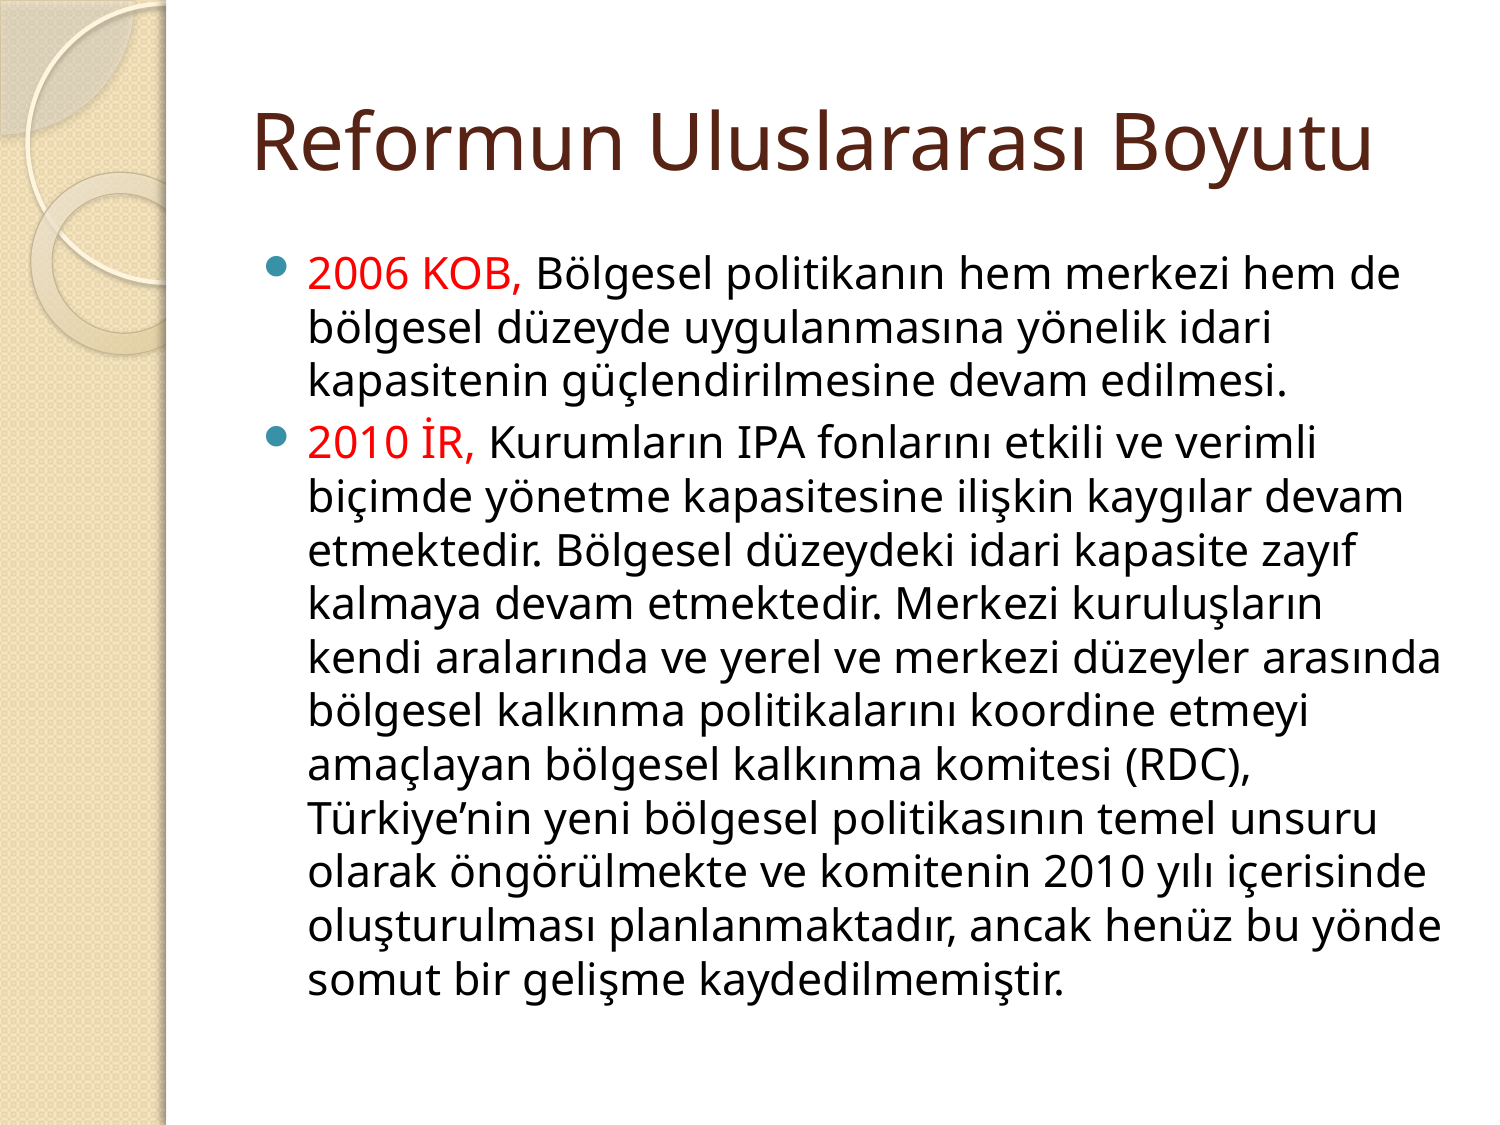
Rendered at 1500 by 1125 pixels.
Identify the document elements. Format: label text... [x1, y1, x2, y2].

list 2006 KOB, Bölgesel politikanın hem merkezi hem de bölgesel düzeyde uygulanmasına yönelik idari kapasitenin güçlendirilmesine devam edilmesi. 2010 İR, Kurumların IPA fonlarını etkili ve verimli biçimde yönetme kapasitesine ilişkin kaygılar devam etmektedir. Bölgesel düzeydeki idari kapasite zayıf kalmaya devam etmektedir. Merkezi kuruluşların kendi aralarında ve yerel ve merkezi düzeyler arasında bölgesel kalkınma politikalarını koordine etmeyi amaçlayan bölgesel kalkınma komitesi (RDC), Türkiye’nin yeni bölgesel politikasının temel unsuru olarak öngörülmekte ve komitenin 2010 yılı içerisinde oluşturulması planlanmaktadır, ancak henüz bu yönde somut bir gelişme kaydedilmemiştir. [235, 237, 1466, 1025]
title Reformun Uluslararası Boyutu [235, 45, 1466, 233]
